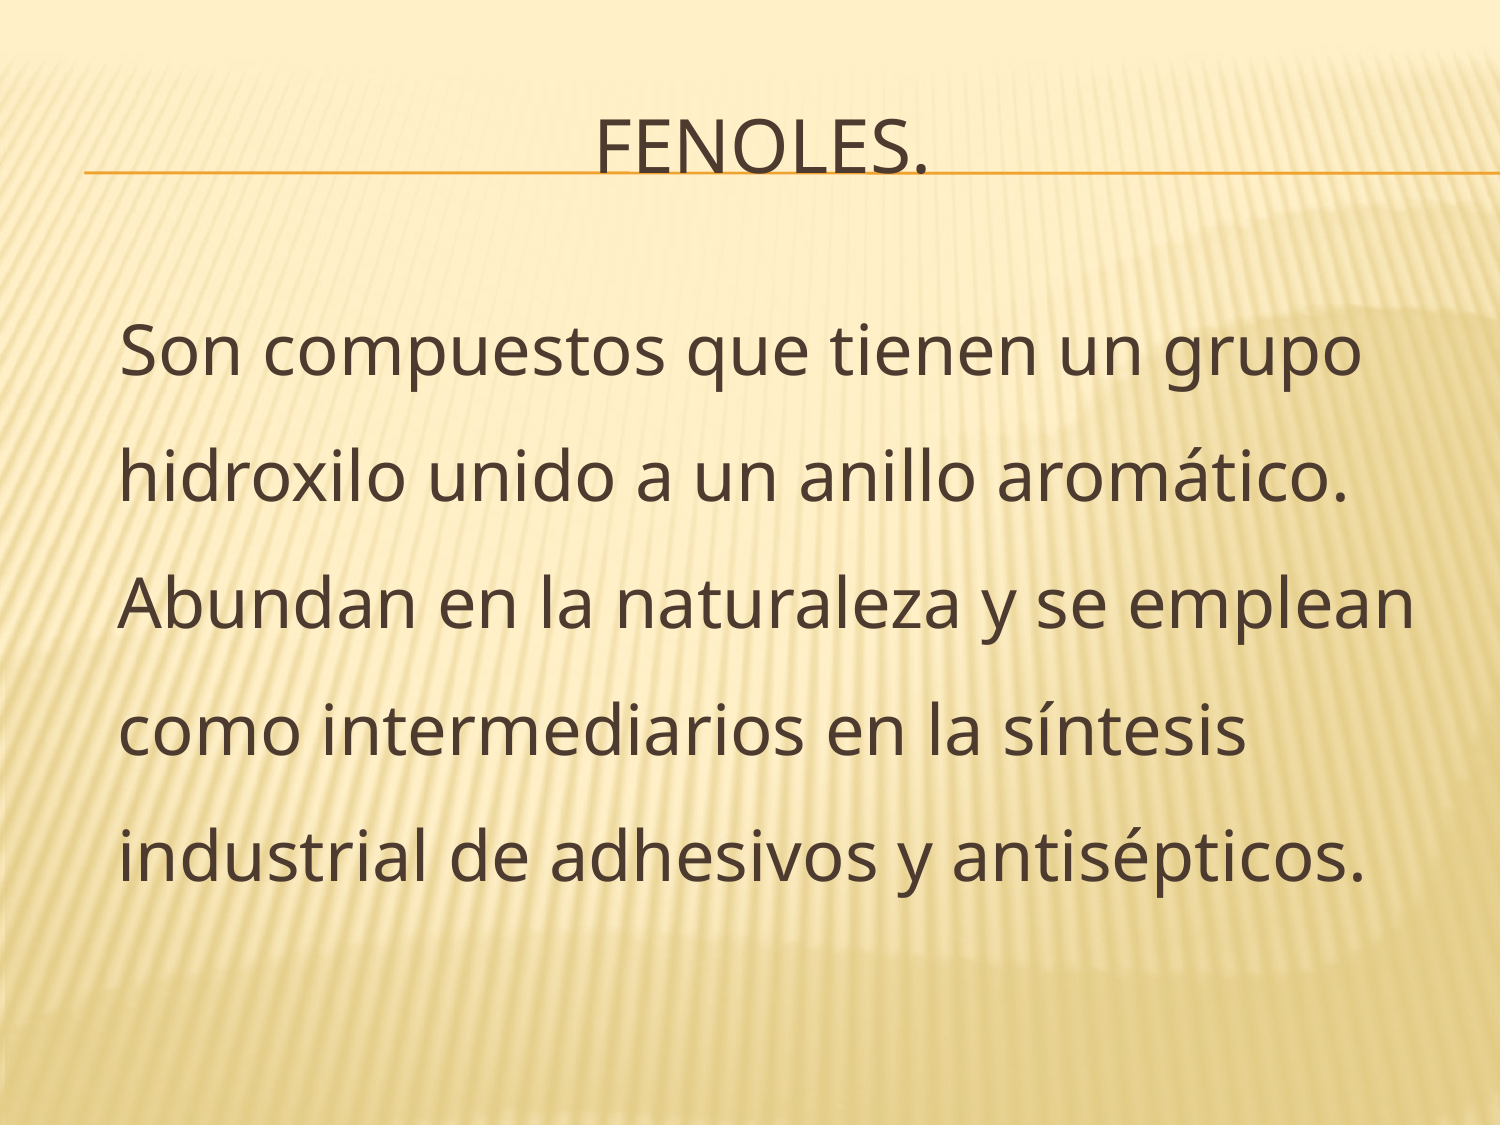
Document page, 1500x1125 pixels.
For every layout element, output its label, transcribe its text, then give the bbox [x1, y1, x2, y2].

title FENOLES. [50, 75, 1475, 213]
list Son compuestos que tienen un grupo hidroxilo unido a un anillo aromático. Abundan en la naturaleza y se emplean como intermediarios en la síntesis industrial de adhesivos y antisépticos. [50, 254, 1475, 998]
